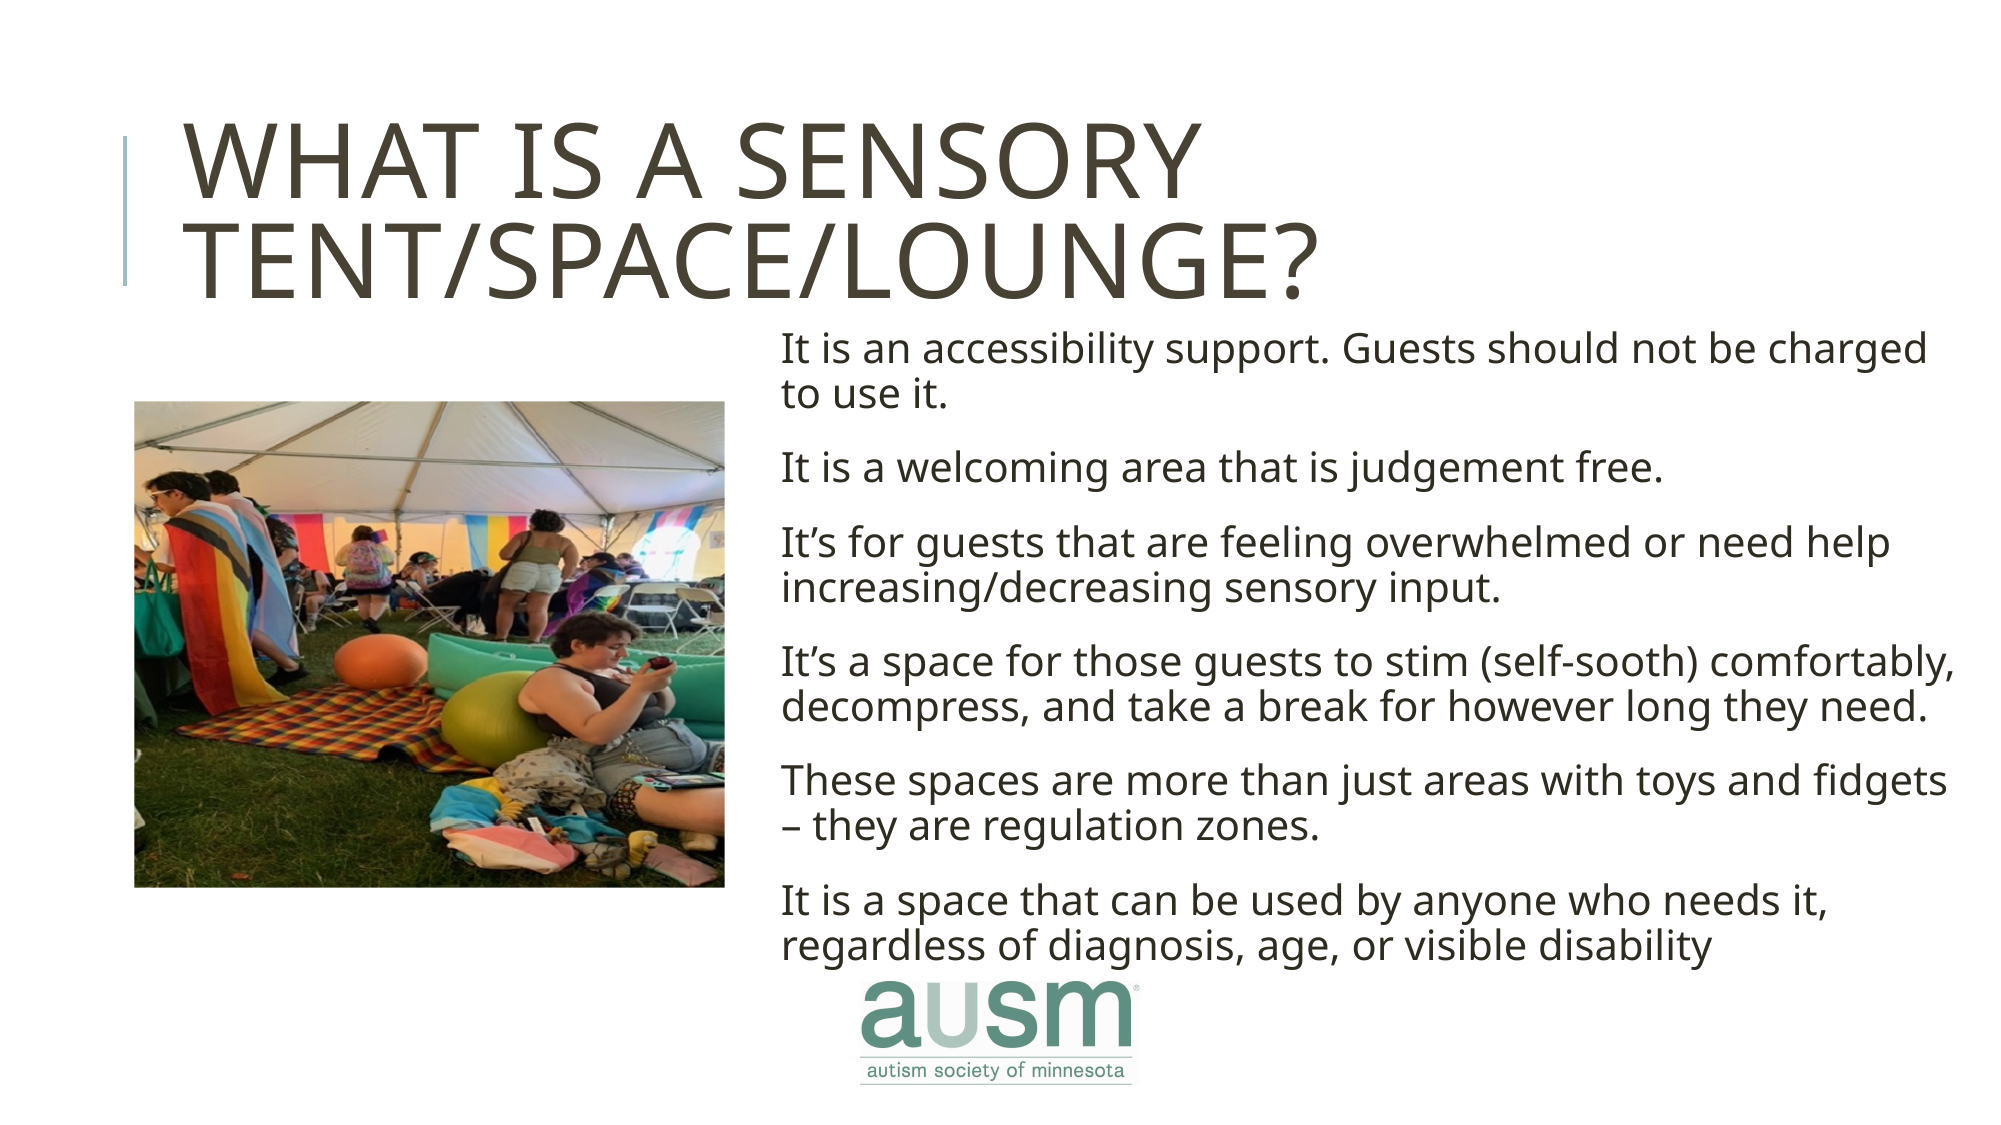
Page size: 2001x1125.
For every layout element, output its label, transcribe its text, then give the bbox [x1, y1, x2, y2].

picture [133, 320, 725, 970]
title What is a Sensory Tent/Space/Lounge? [168, 96, 1763, 342]
list It is an accessibility support. Guests should not be charged to use it. It is a welcoming area that is judgement free. It’s for guests that are feeling overwhelmed or need help increasing/decreasing sensory input. It’s a space for those guests to stim (self-sooth) comfortably, decompress, and take a break for however long they need. These spaces are more than just areas with toys and fidgets – they are regulation zones. It is a space that can be used by anyone who needs it, regardless of diagnosis, age, or visible disability [758, 320, 1965, 1085]
picture [859, 980, 1140, 1085]
